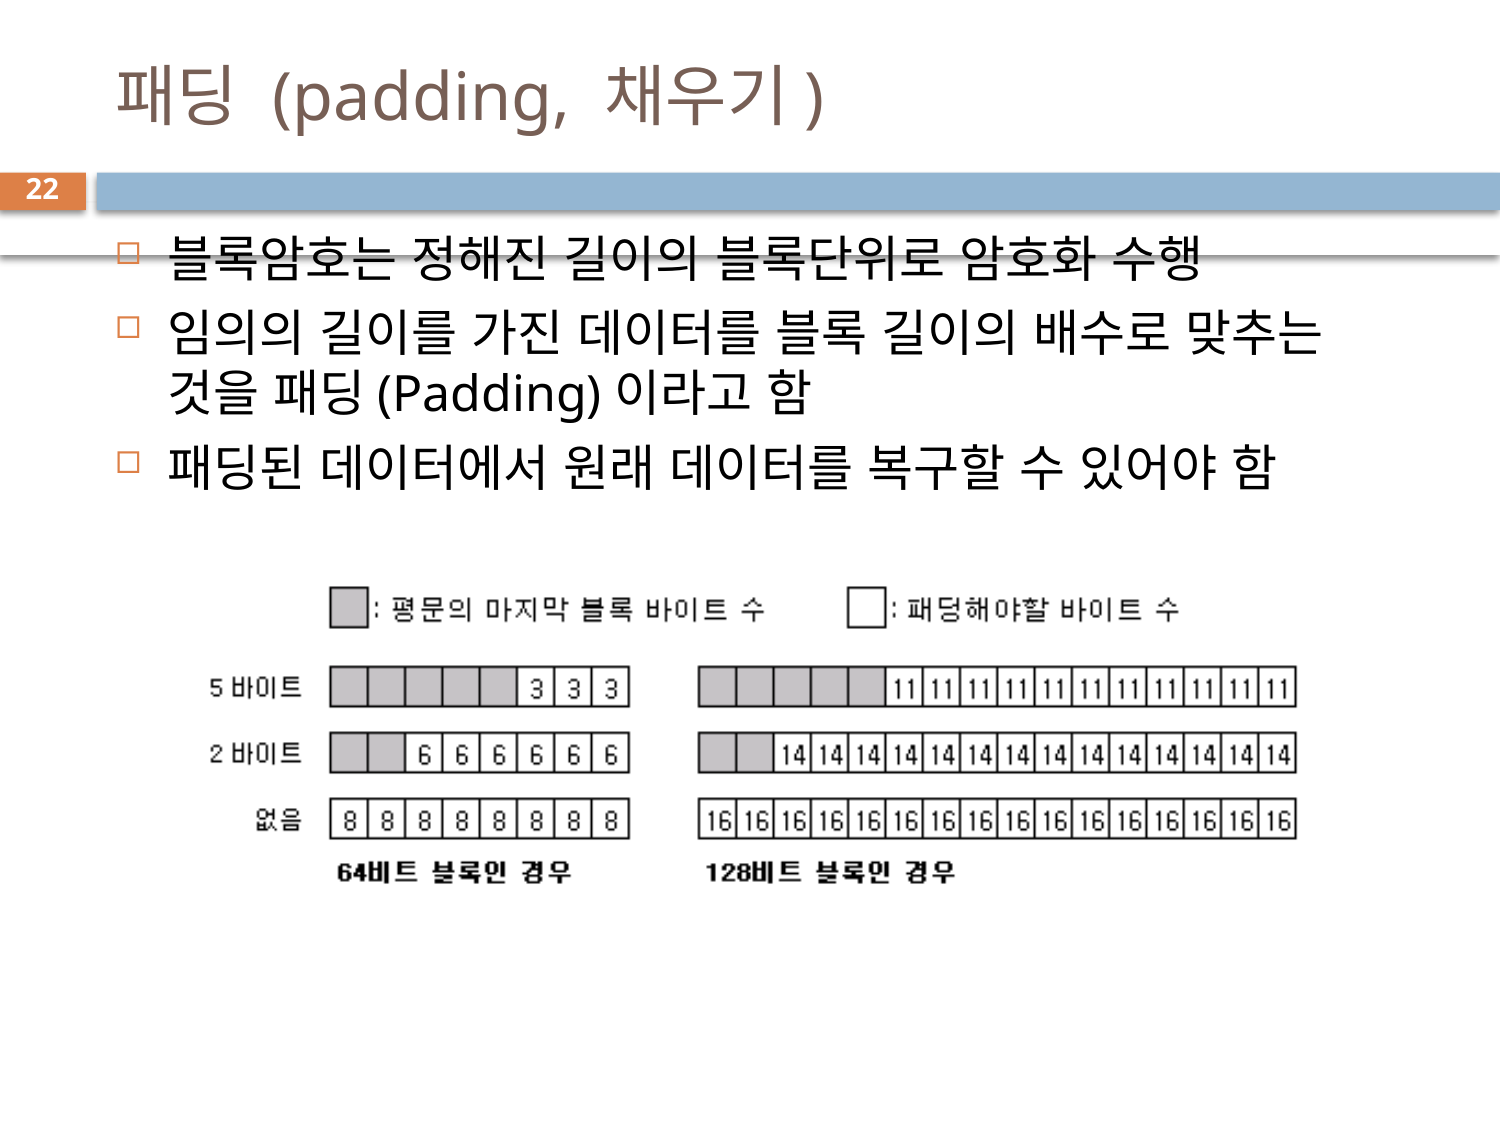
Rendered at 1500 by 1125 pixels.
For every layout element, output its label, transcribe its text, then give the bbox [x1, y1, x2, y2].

list 블록암호는 정해진 길이의 블록단위로 암호화 수행 임의의 길이를 가진 데이터를 블록 길이의 배수로 맞추는 것을 패딩(Padding)이라고 함 패딩된 데이터에서 원래 데이터를 복구할 수 있어야 함 [100, 219, 1438, 1047]
title 패딩 (padding, 채우기) [100, 37, 1438, 149]
picture [194, 573, 1318, 906]
slide_number 22 [0, 170, 87, 211]
